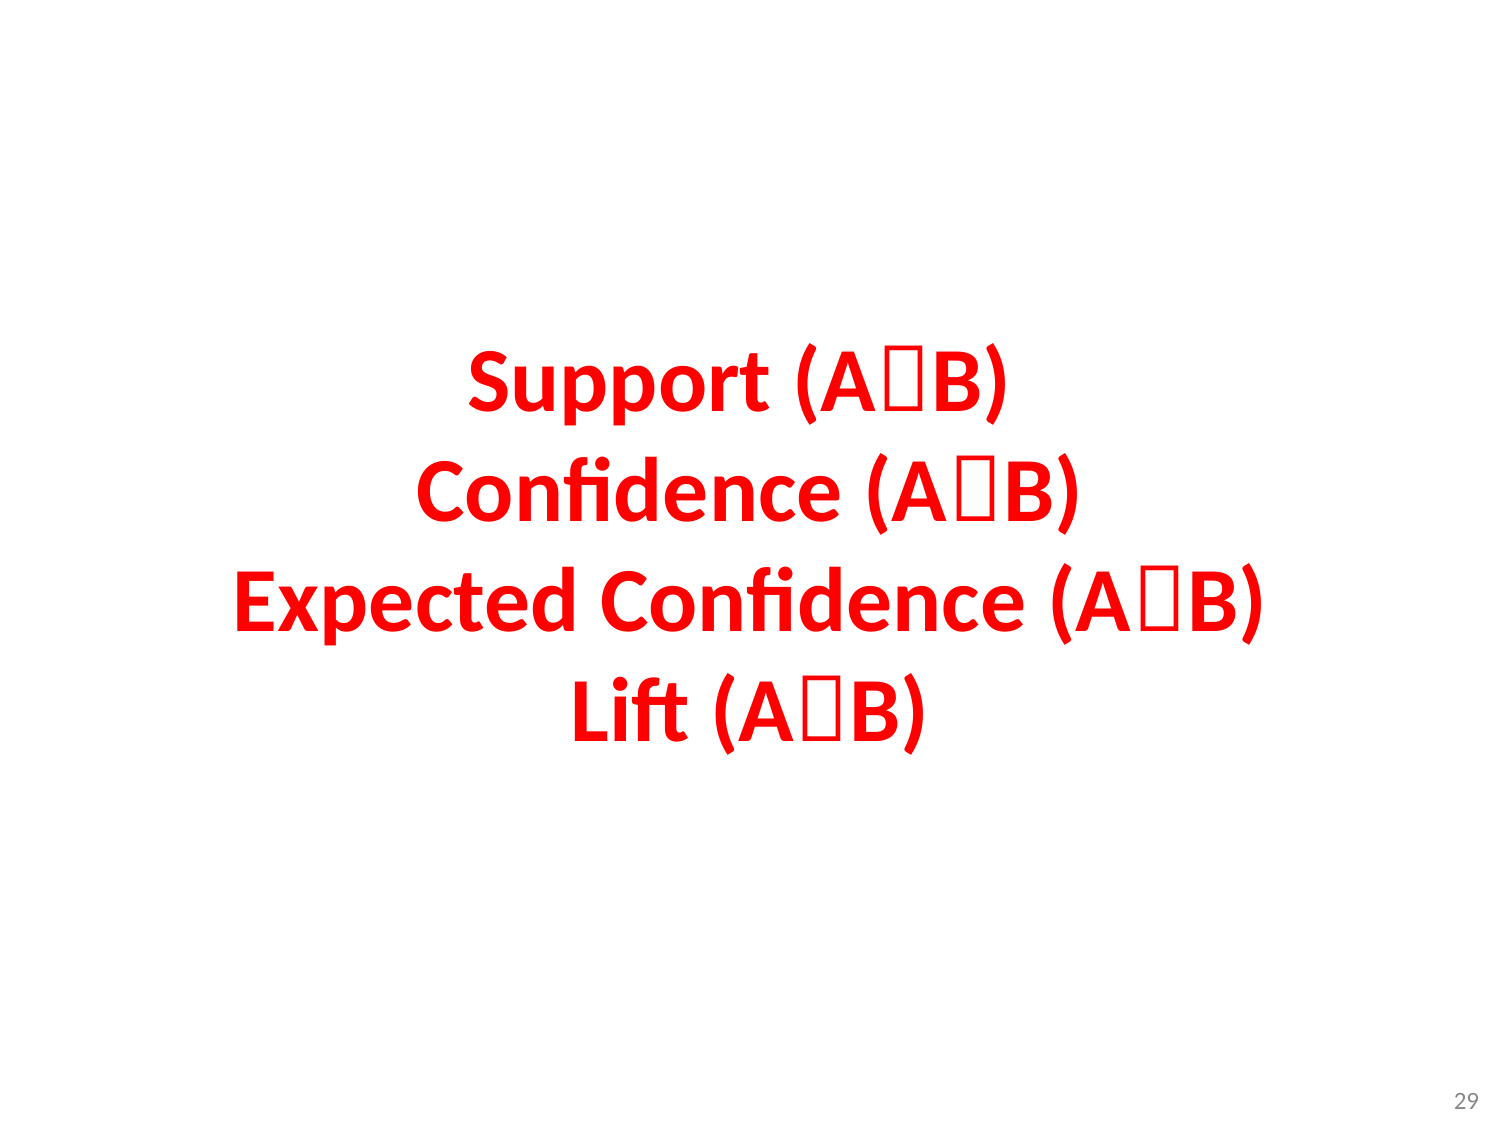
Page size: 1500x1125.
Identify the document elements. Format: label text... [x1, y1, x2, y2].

slide_number 29 [1144, 1069, 1495, 1125]
title Support (AB) Confidence (AB) Expected Confidence (AB) Lift (AB) [75, 45, 1425, 1035]
